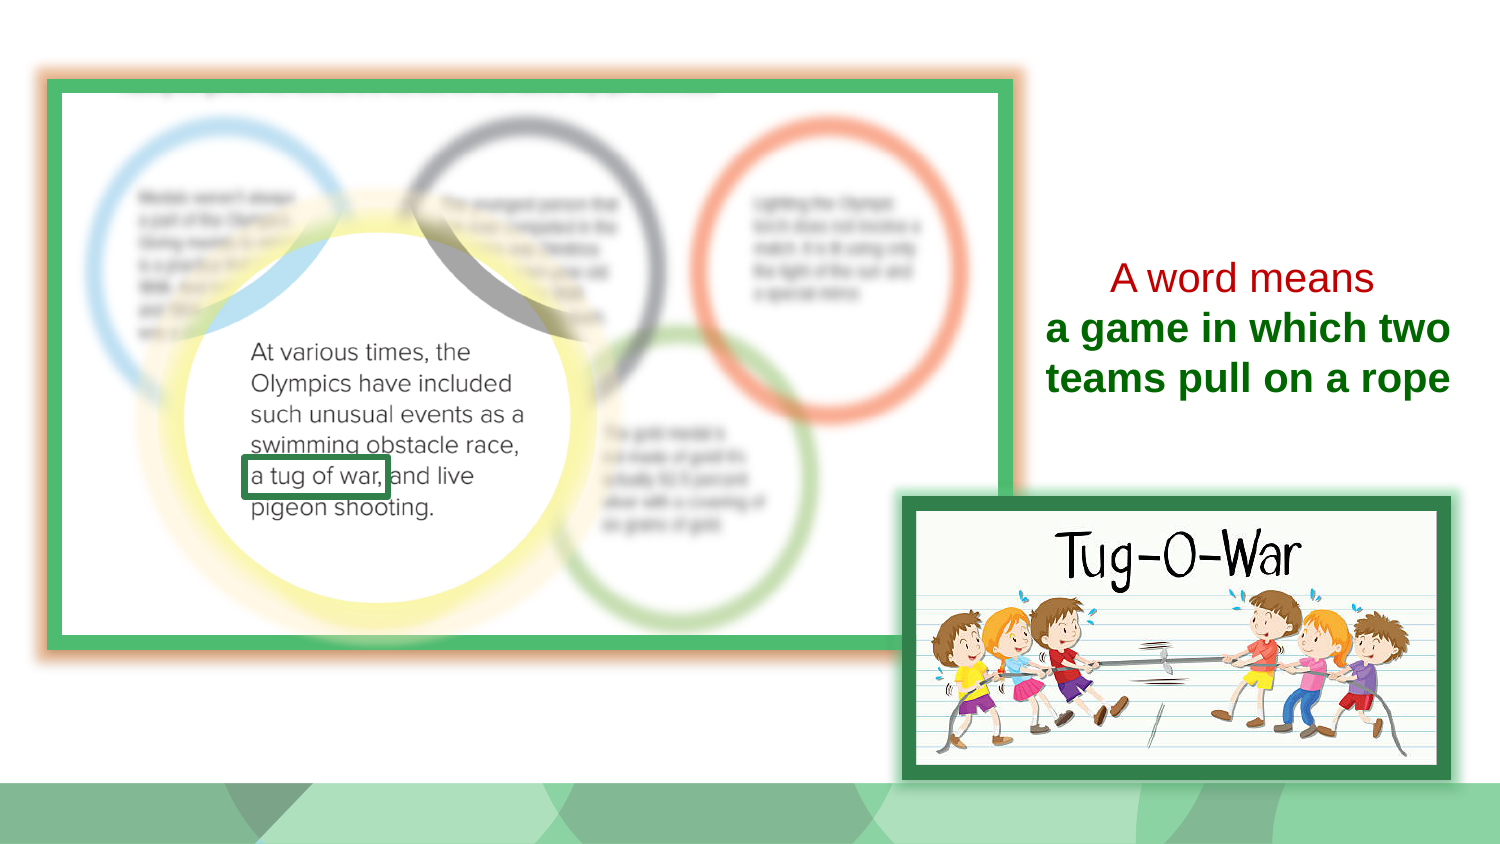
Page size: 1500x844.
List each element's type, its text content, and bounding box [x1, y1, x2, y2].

text_box A word means a game in which two teams pull on a rope [1027, 243, 1470, 409]
picture [61, 92, 1438, 766]
